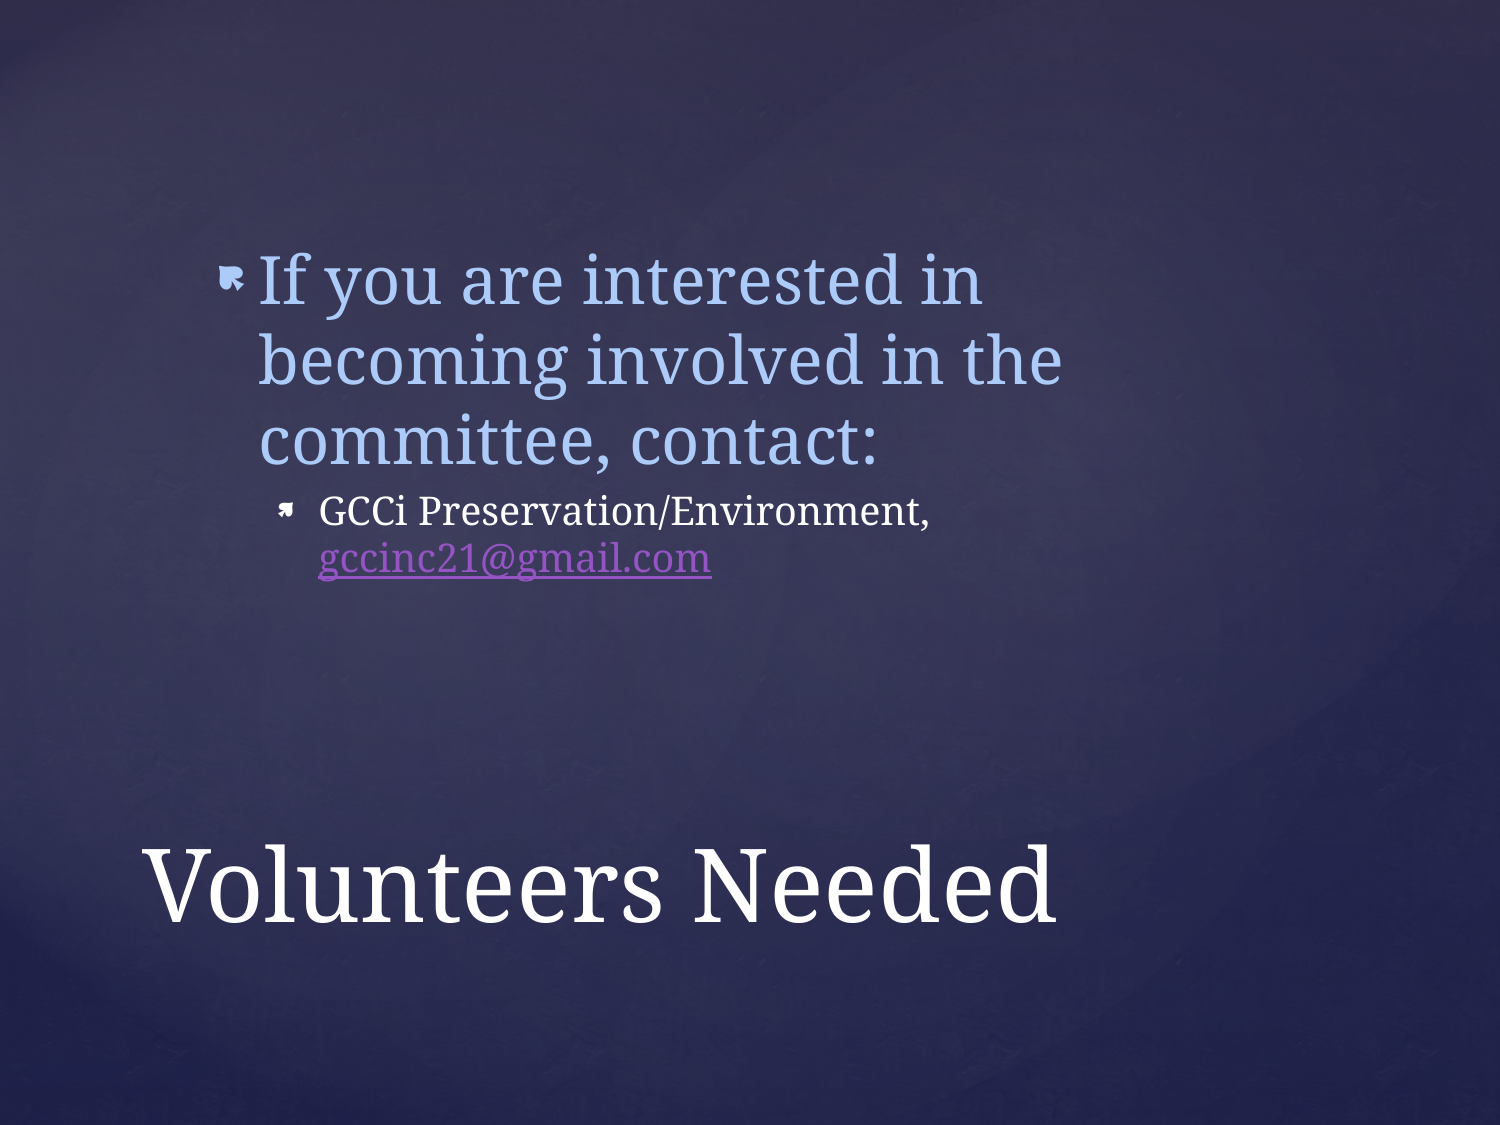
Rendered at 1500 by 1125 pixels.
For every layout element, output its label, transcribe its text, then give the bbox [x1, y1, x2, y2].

title Volunteers Needed [127, 800, 1365, 950]
list If you are interested in becoming involved in the committee, contact: GCCi Preservation/Environment, gccinc21@gmail.com [198, 112, 1313, 713]
